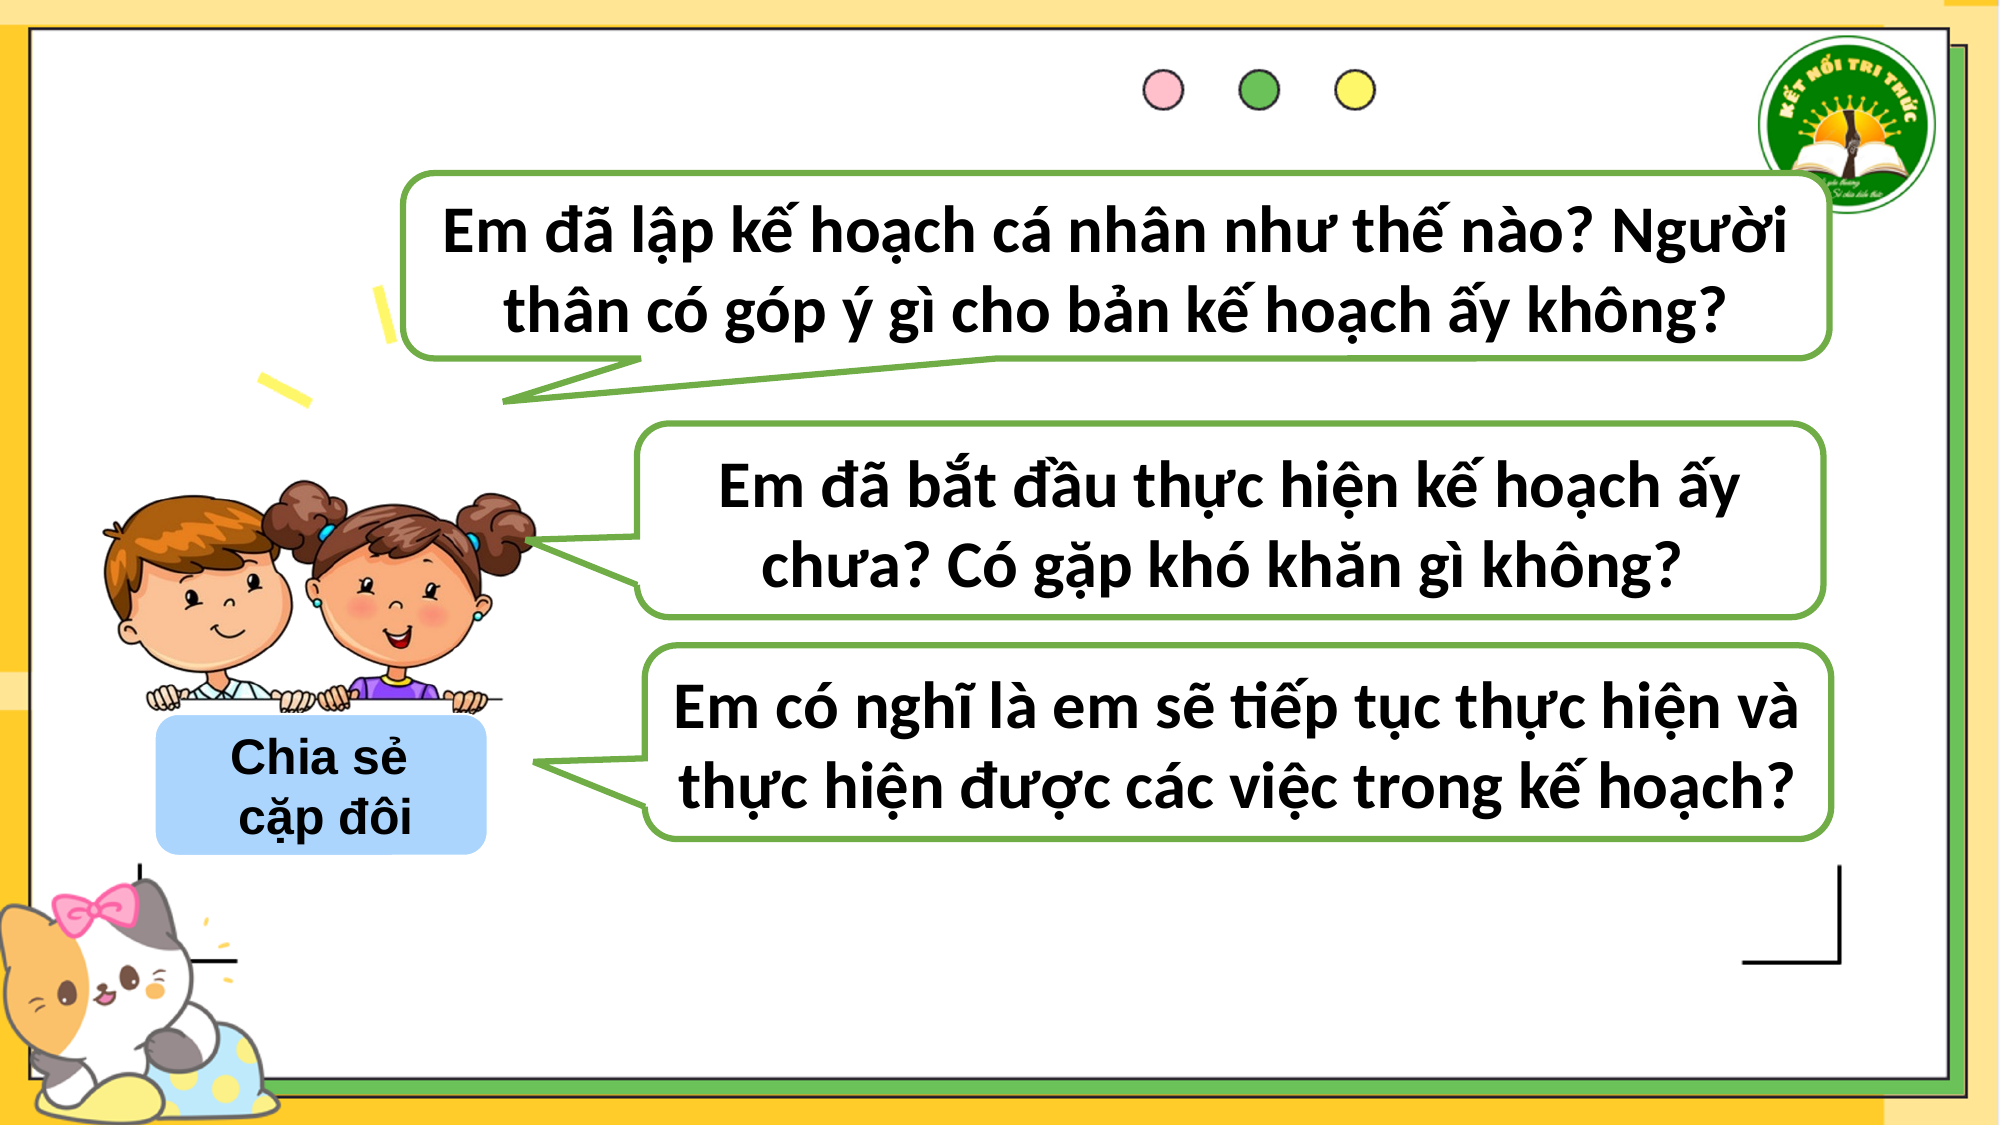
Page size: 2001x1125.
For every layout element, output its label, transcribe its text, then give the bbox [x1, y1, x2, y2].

text_box Em đã bắt đầu thực hiện kế hoạch ấy chưa? Có gặp khó khăn gì không? [573, 422, 1825, 619]
text_box Em đã lập kế hoạch cá nhân như thế nào? Người thân có góp ý gì cho bản kế hoạch ấy không? [402, 172, 1831, 403]
picture [0, 0, 2001, 1125]
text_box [95, 426, 573, 856]
text_box Em có nghĩ là em sẽ tiếp tục thực hiện và thực hiện được các việc trong kế hoạch? [573, 644, 1833, 841]
